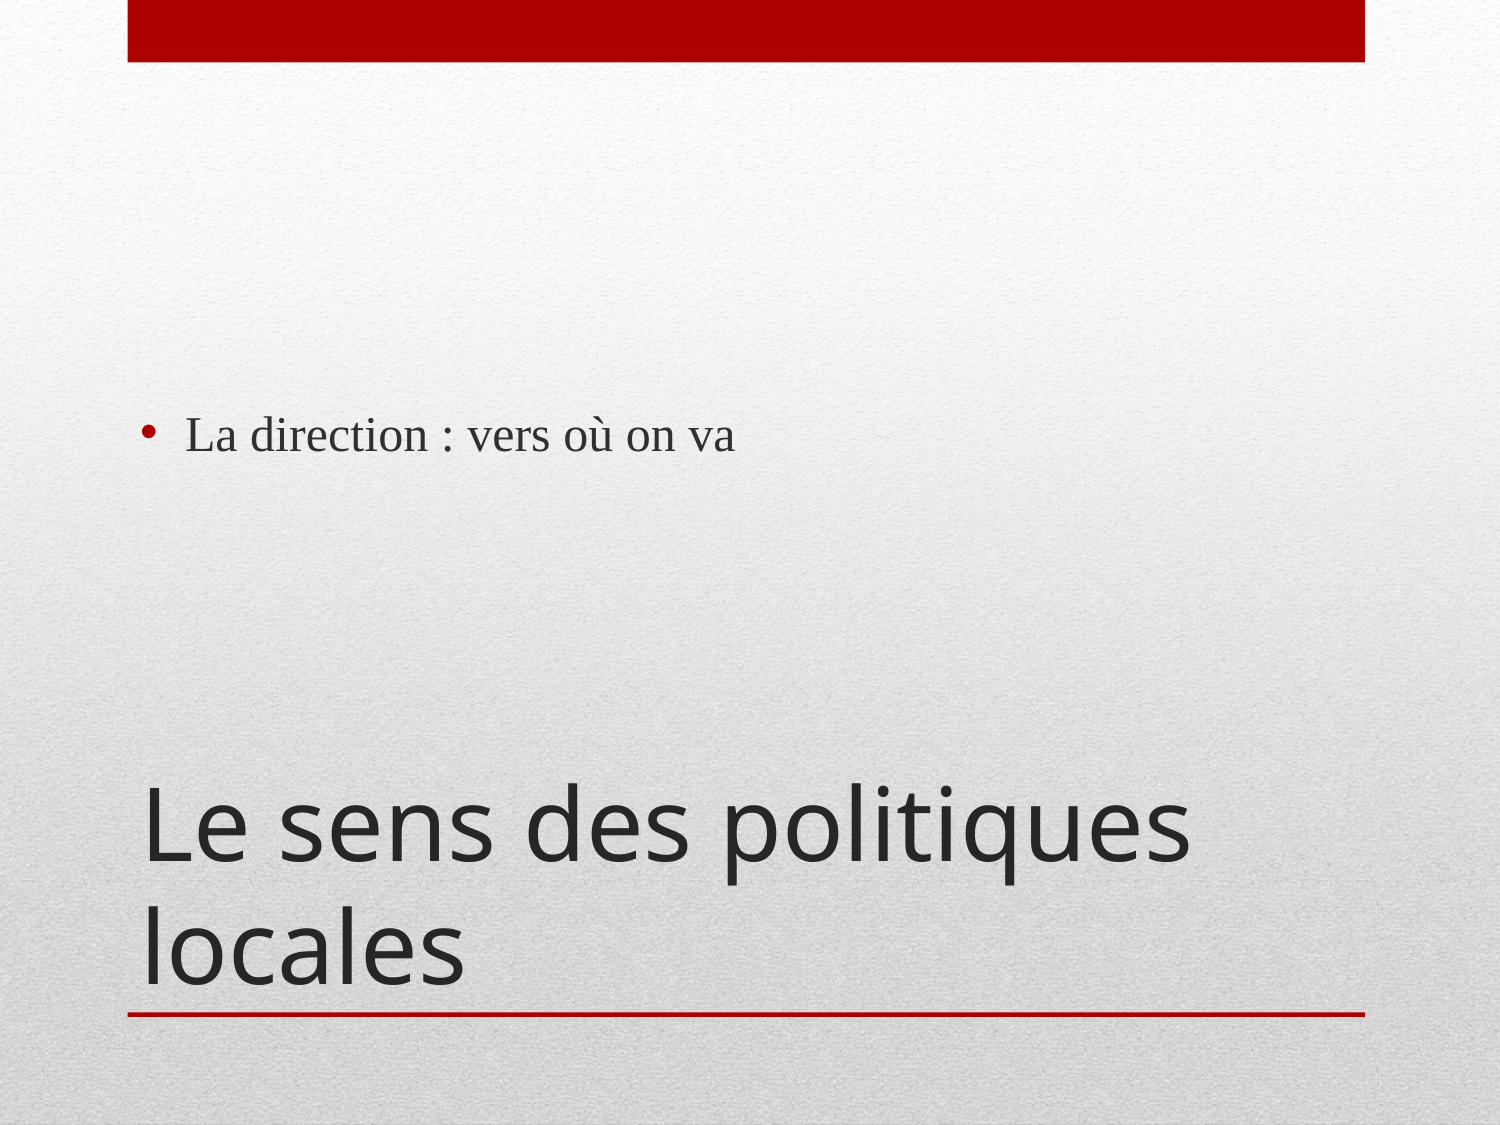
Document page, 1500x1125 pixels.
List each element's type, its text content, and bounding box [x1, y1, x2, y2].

list La direction : vers où on va [125, 112, 1363, 750]
title Le sens des politiques locales [125, 750, 1238, 1013]
